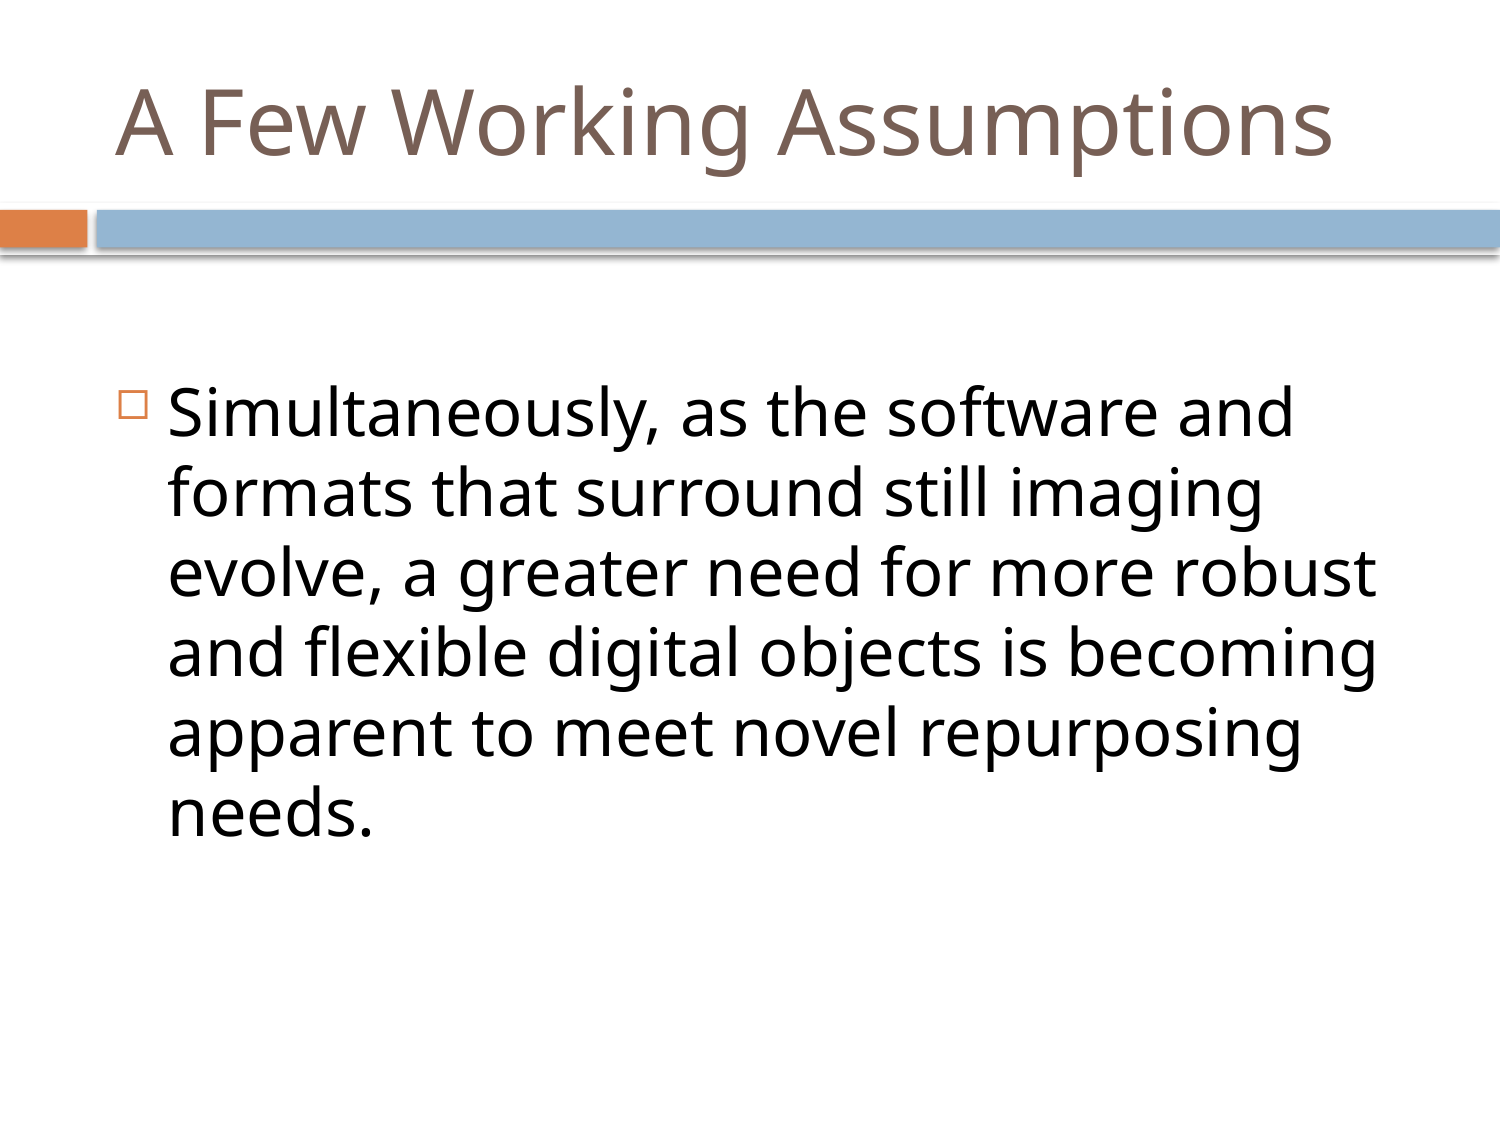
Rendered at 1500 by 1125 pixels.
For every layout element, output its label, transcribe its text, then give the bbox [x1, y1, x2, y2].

list Simultaneously, as the software and formats that surround still imaging evolve, a greater need for more robust and flexible digital objects is becoming apparent to meet novel repurposing needs. [100, 362, 1439, 1038]
title A Few Working Assumptions [100, 37, 1439, 201]
